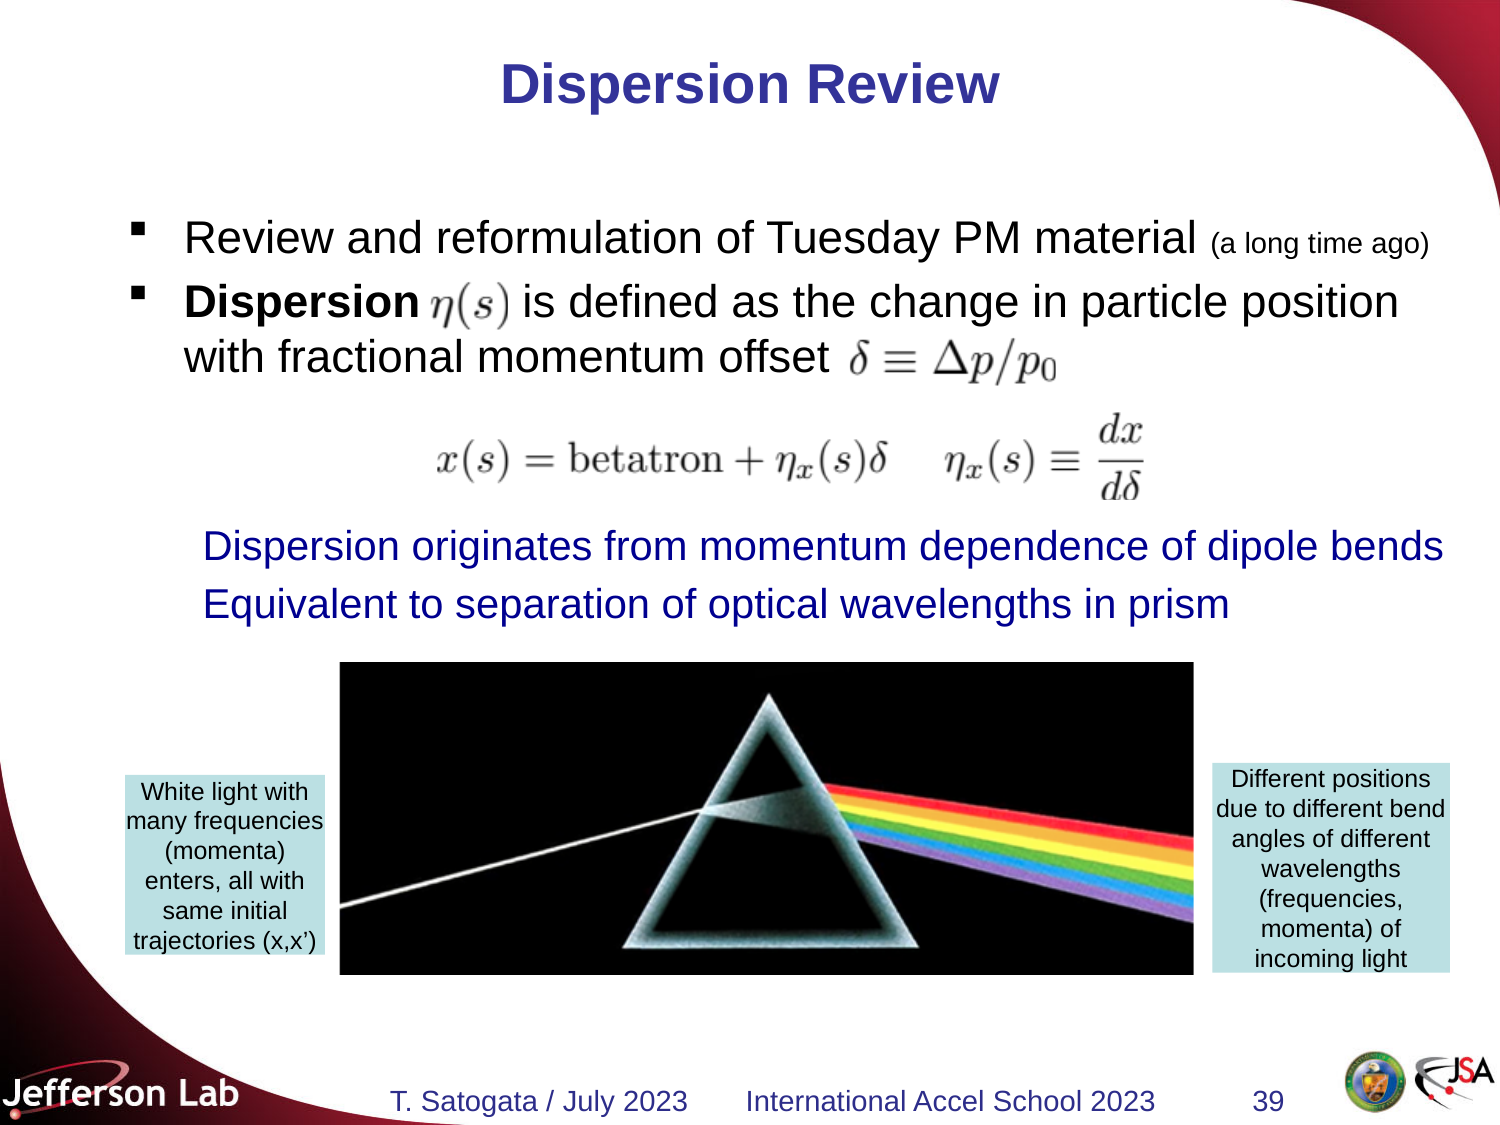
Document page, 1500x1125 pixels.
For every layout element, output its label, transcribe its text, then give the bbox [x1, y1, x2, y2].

text_box White light with many frequencies (momenta) enters, all with same initial trajectories (x,x’) [125, 774, 325, 955]
list Review and reformulation of Tuesday PM material (a long time ago) Dispersion is defined as the change in particle position with fractional momentum offset Dispersion originates from momentum dependence of dipole bends Equivalent to separation of optical wavelengths in prism [112, 200, 1463, 1050]
picture [0, 0, 1500, 1125]
text_box Different positions due to different bend angles of different wavelengths (frequencies, momenta) of incoming light [1212, 762, 1450, 973]
title Dispersion Review [112, 24, 1388, 138]
